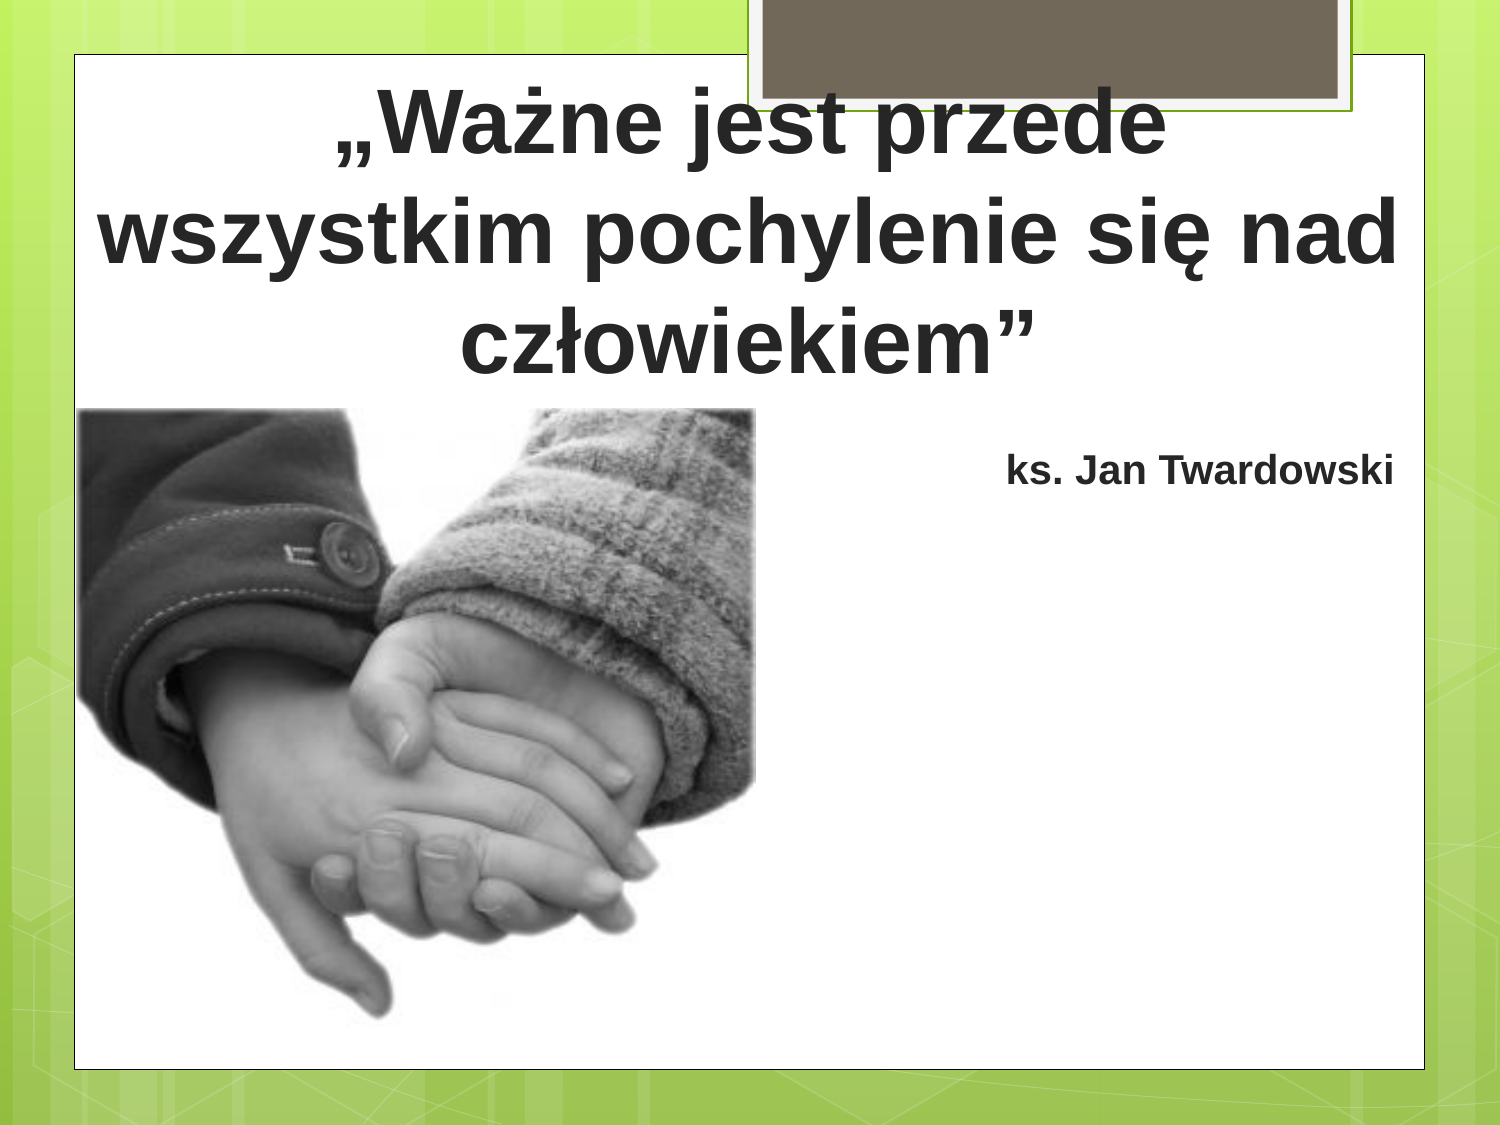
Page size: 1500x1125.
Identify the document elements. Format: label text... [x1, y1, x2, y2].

picture [76, 408, 757, 1036]
list „Ważne jest przede wszystkim pochylenie się nad człowiekiem” ks. Jan Twardowski [76, 54, 1424, 797]
